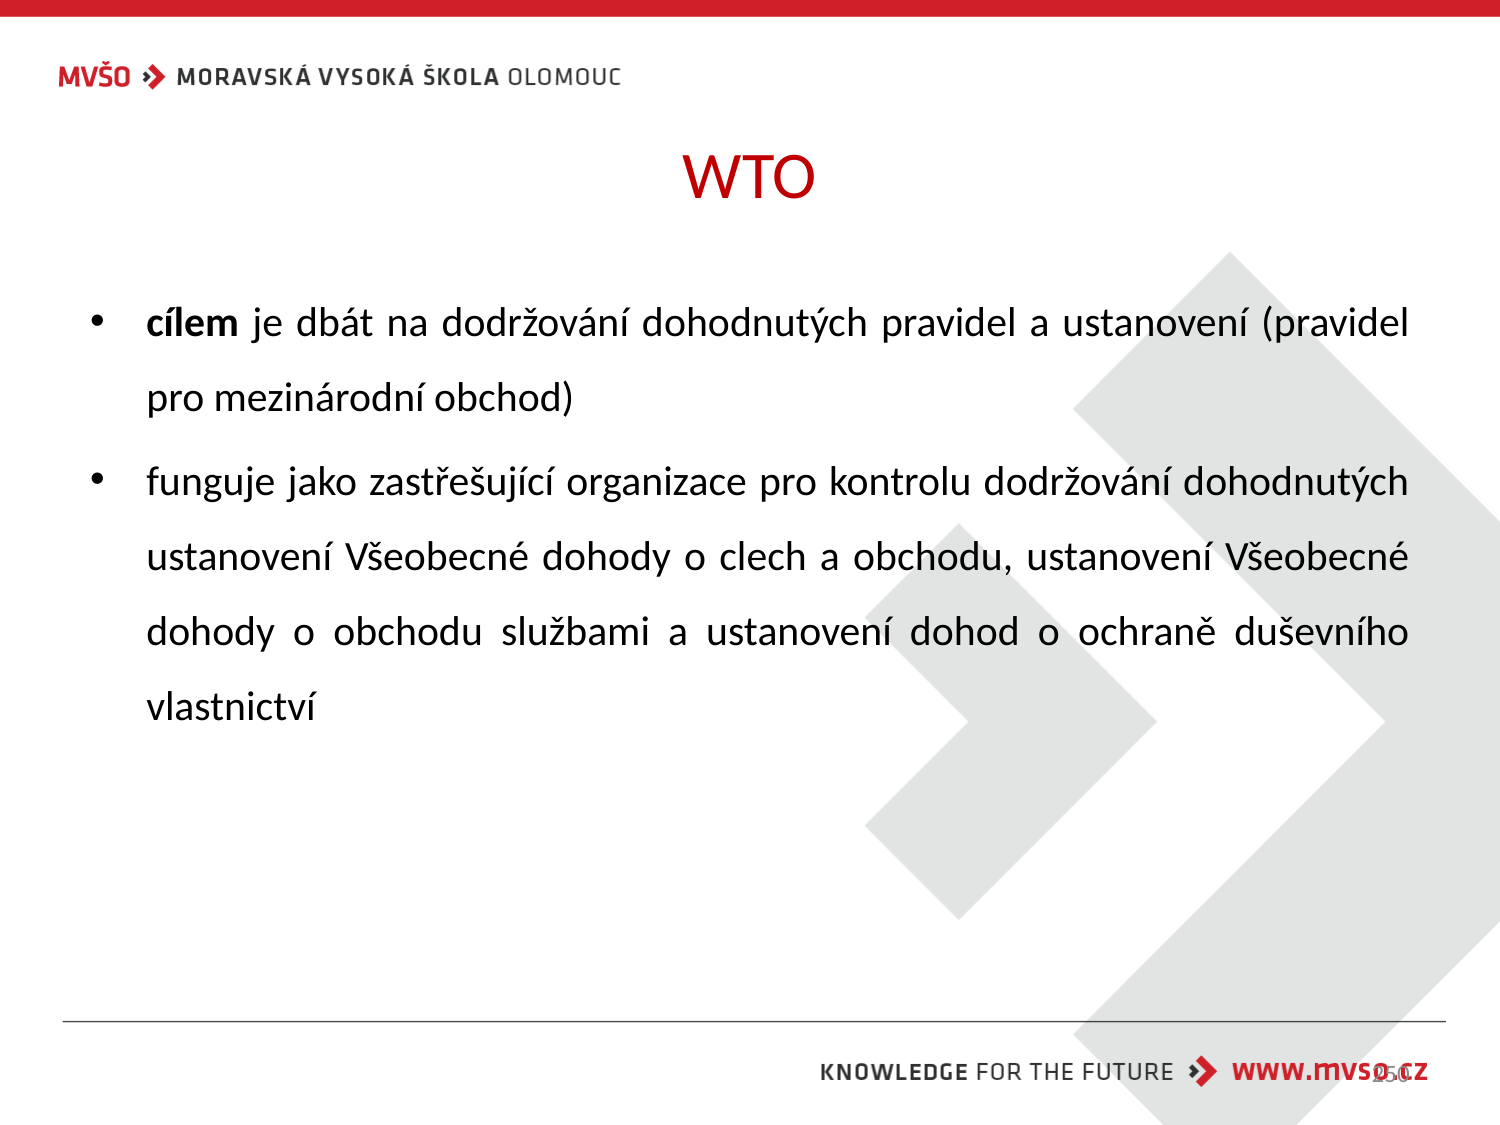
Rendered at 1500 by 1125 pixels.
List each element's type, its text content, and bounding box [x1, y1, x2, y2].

title WTO [75, 111, 1425, 233]
slide_number 250 [1074, 1042, 1425, 1103]
picture [0, 0, 1500, 1125]
list cílem je dbát na dodržování dohodnutých pravidel a ustanovení (pravidel pro mezinárodní obchod) funguje jako zastřešující organizace pro kontrolu dodržování dohodnutých ustanovení Všeobecné dohody o clech a obchodu, ustanovení Všeobecné dohody o obchodu službami a ustanovení dohod o ochraně duševního vlastnictví [75, 262, 1425, 1005]
